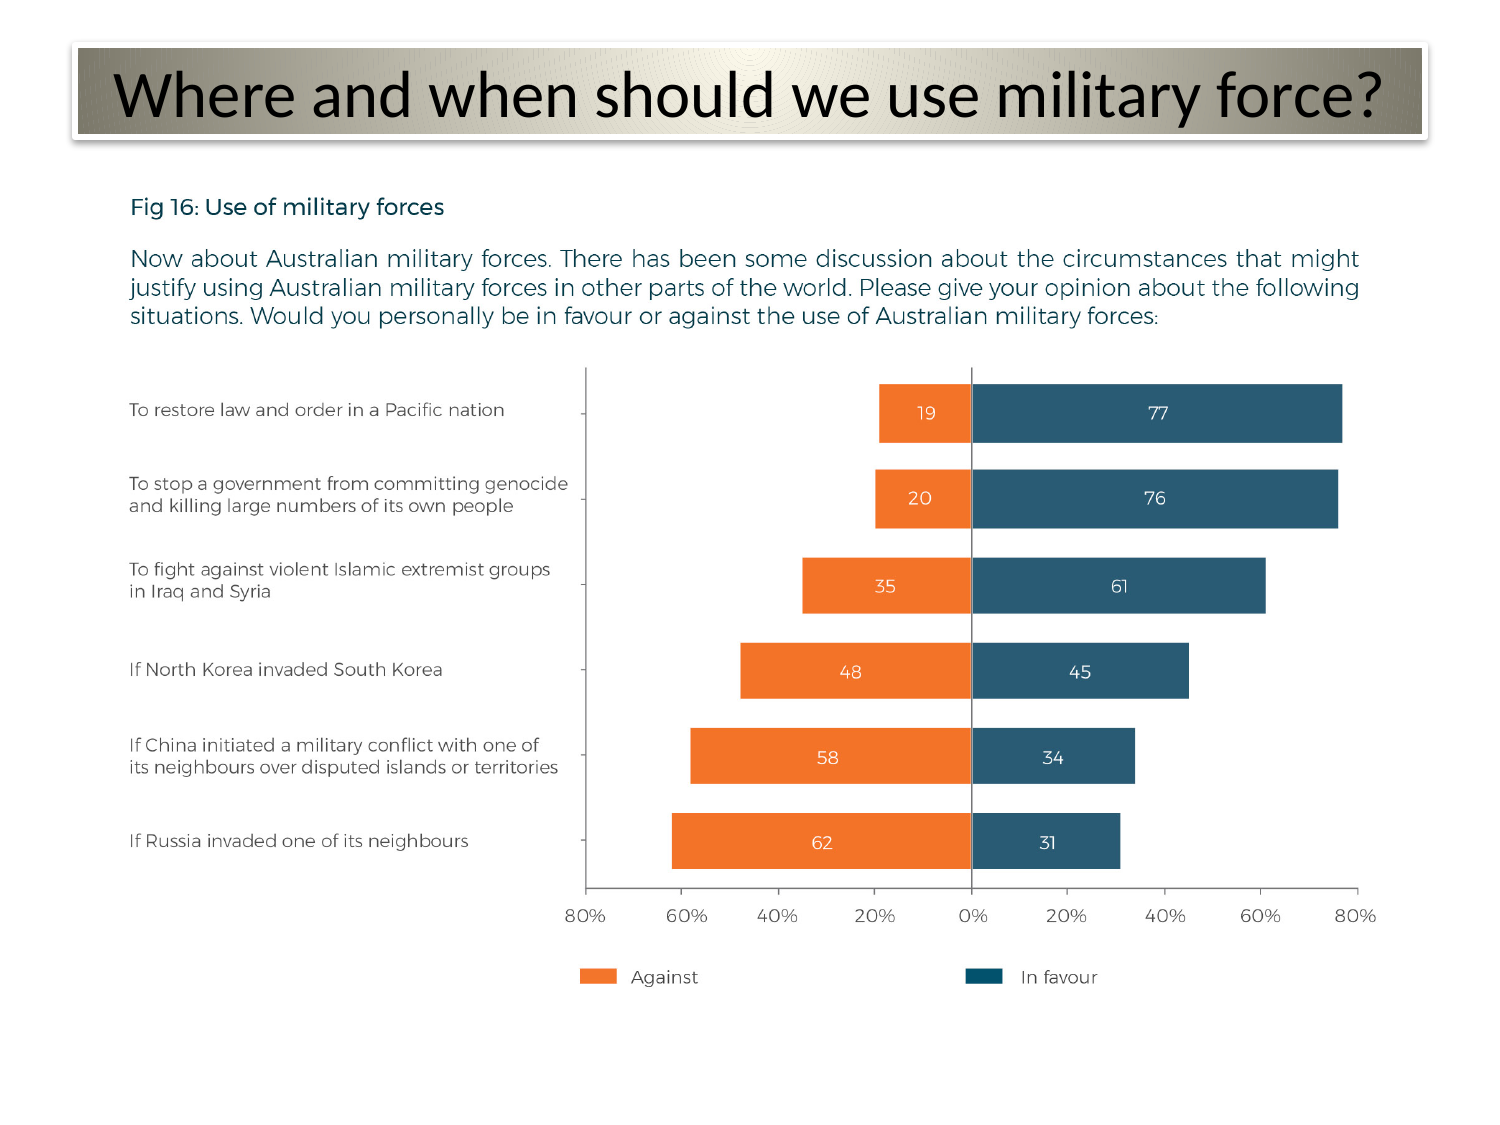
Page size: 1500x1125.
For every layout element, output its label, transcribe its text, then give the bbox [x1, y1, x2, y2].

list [100, 172, 1400, 1012]
title Where and when should we use military force? [72, 42, 1428, 140]
